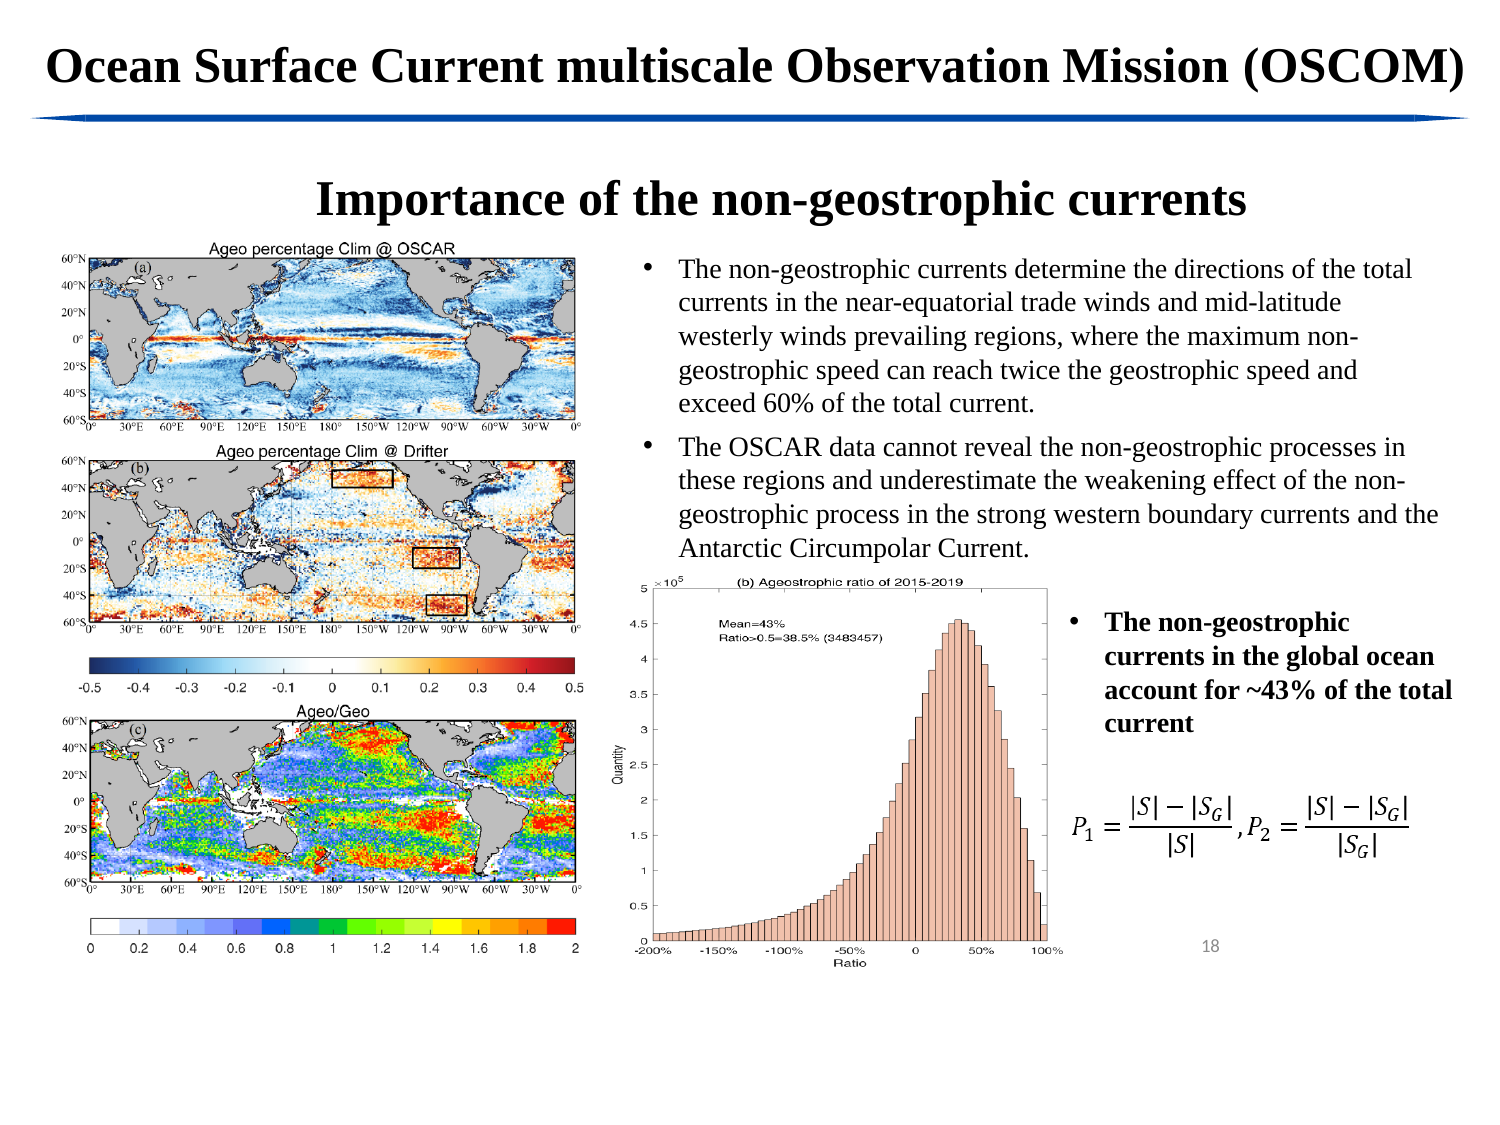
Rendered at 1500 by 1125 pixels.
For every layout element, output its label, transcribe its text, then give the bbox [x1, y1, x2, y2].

text_box Importance of the non-geostrophic currents [85, 158, 1478, 233]
slide_number 18 [982, 922, 1236, 968]
text_box Ocean Surface Current multiscale Observation Mission (OSCOM) [21, 25, 1490, 101]
picture [61, 242, 1415, 967]
text_box The non-geostrophic currents in the global ocean account for ~43% of the total current [1063, 596, 1469, 746]
text_box The non-geostrophic currents determine the directions of the total currents in the near-equatorial trade winds and mid-latitude westerly winds prevailing regions, where the maximum non-geostrophic speed can reach twice the geostrophic speed and exceed 60% of the total current. The OSCAR data cannot reveal the non-geostrophic processes in these regions and underestimate the weakening effect of the non-geostrophic process in the strong western boundary currents and the Antarctic Circumpolar Current. [628, 242, 1456, 571]
